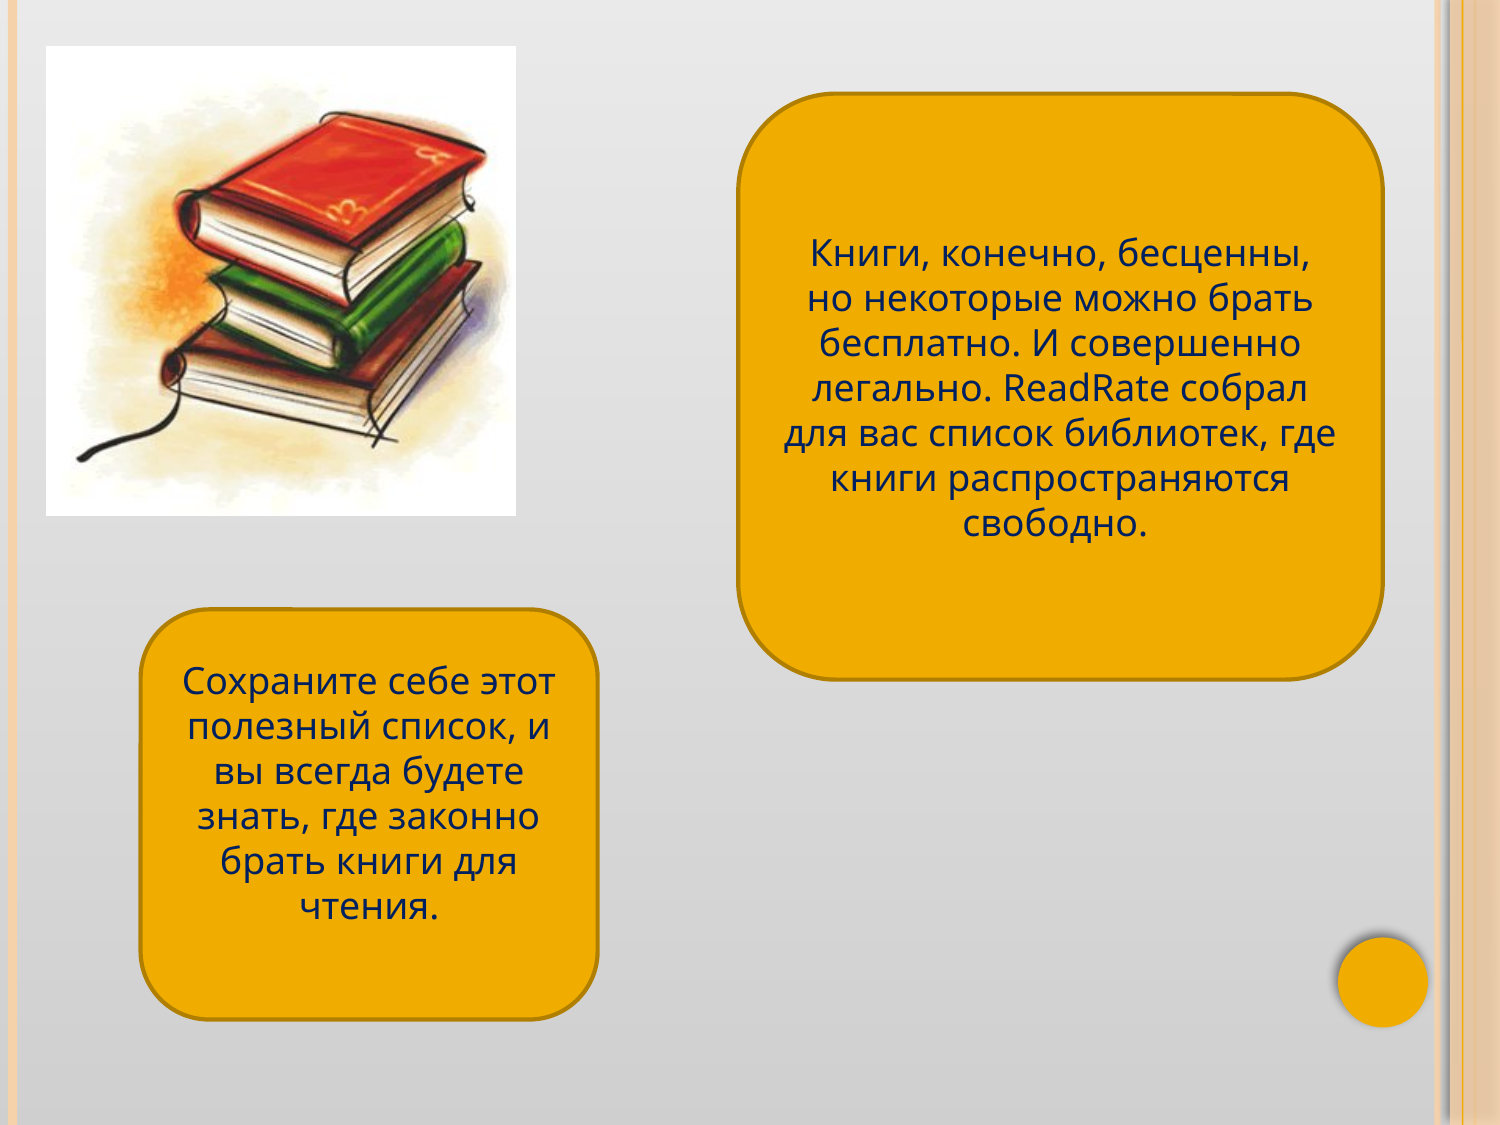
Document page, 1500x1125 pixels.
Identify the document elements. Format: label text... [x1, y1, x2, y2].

text_box [304, 714, 313, 776]
text_box Сохраните себе этот полезный список, и вы всегда будете знать, где законно брать книги для чтения. [138, 607, 600, 1022]
picture [46, 46, 516, 516]
text_box Книги, конечно, бесценны, но некоторые можно брать бесплатно. И совершенно легально. ReadRate собрал для вас список библиотек, где книги распространяются свободно. [736, 91, 1385, 682]
